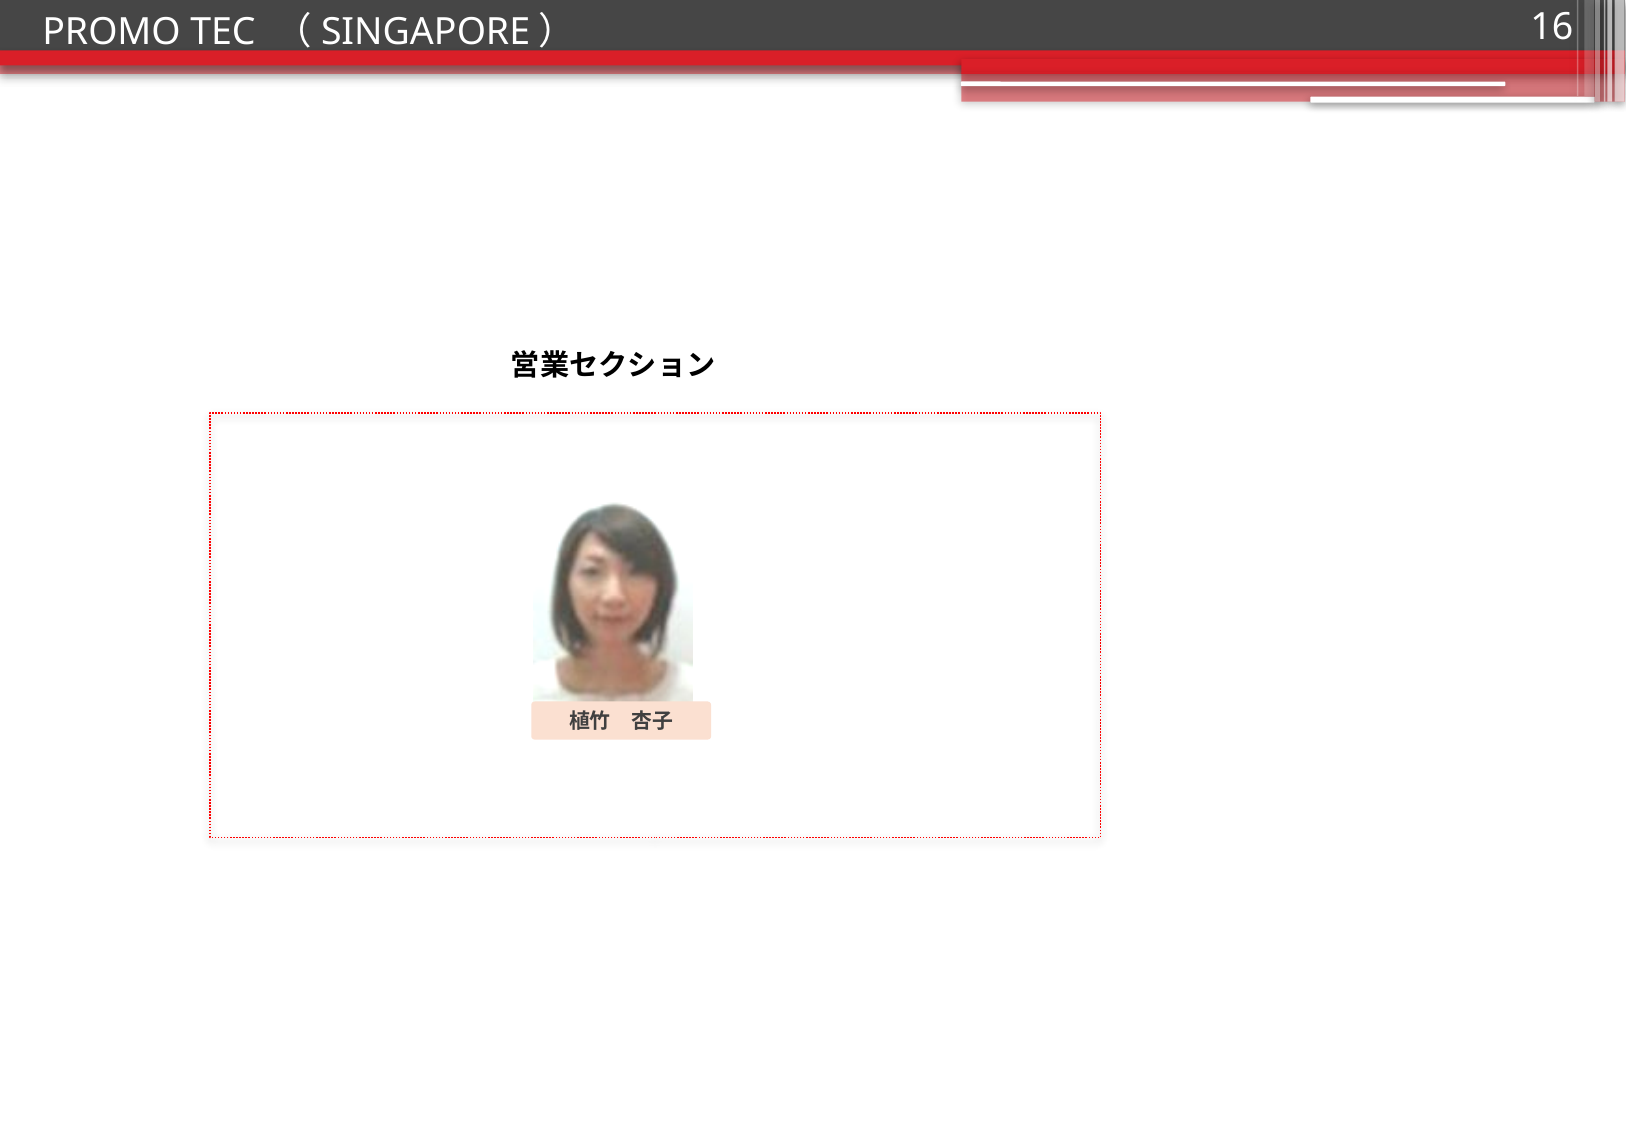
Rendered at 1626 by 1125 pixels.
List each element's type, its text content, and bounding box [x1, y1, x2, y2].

text_box 植竹 杏子 [529, 699, 713, 742]
picture [533, 492, 693, 702]
text_box PROMO TEC （SINGAPORE） [27, 0, 1153, 60]
text_box [209, 412, 1101, 838]
text_box 営業セクション [496, 338, 731, 389]
slide_number 16 [1452, 0, 1589, 61]
